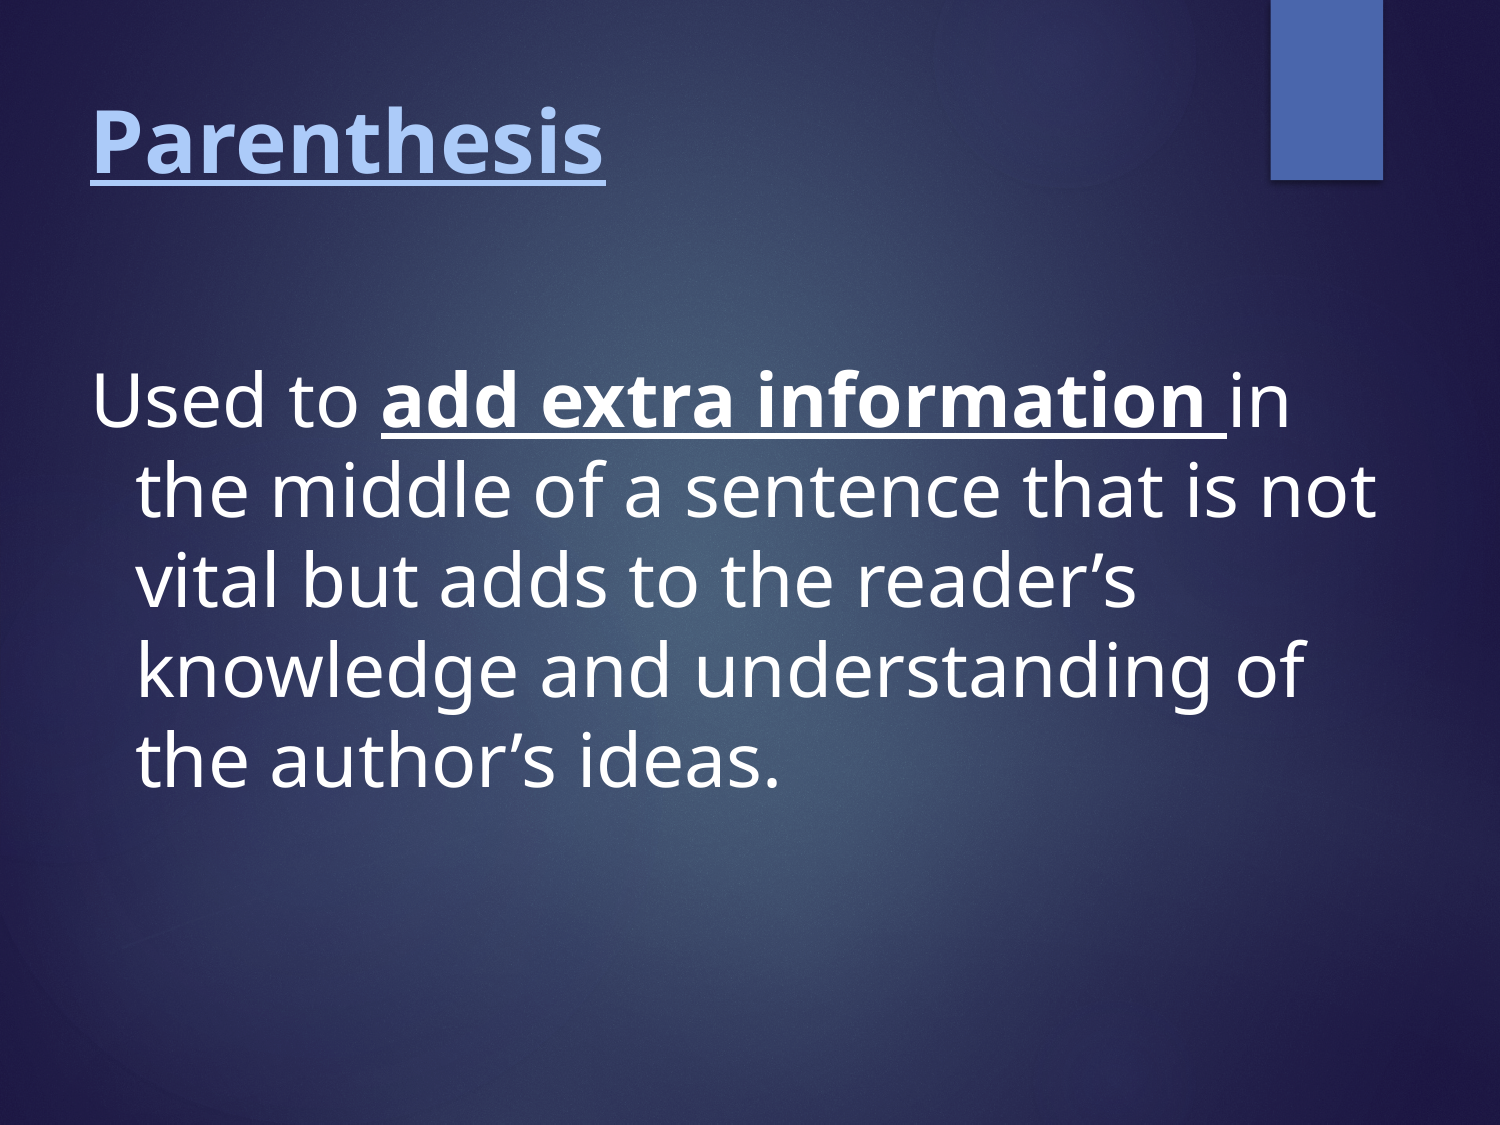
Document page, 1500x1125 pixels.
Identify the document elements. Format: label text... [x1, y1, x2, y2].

list Used to add extra information in the middle of a sentence that is not vital but adds to the reader’s knowledge and understanding of the author’s ideas. [75, 234, 1425, 1038]
title Parenthesis [74, 78, 1425, 266]
